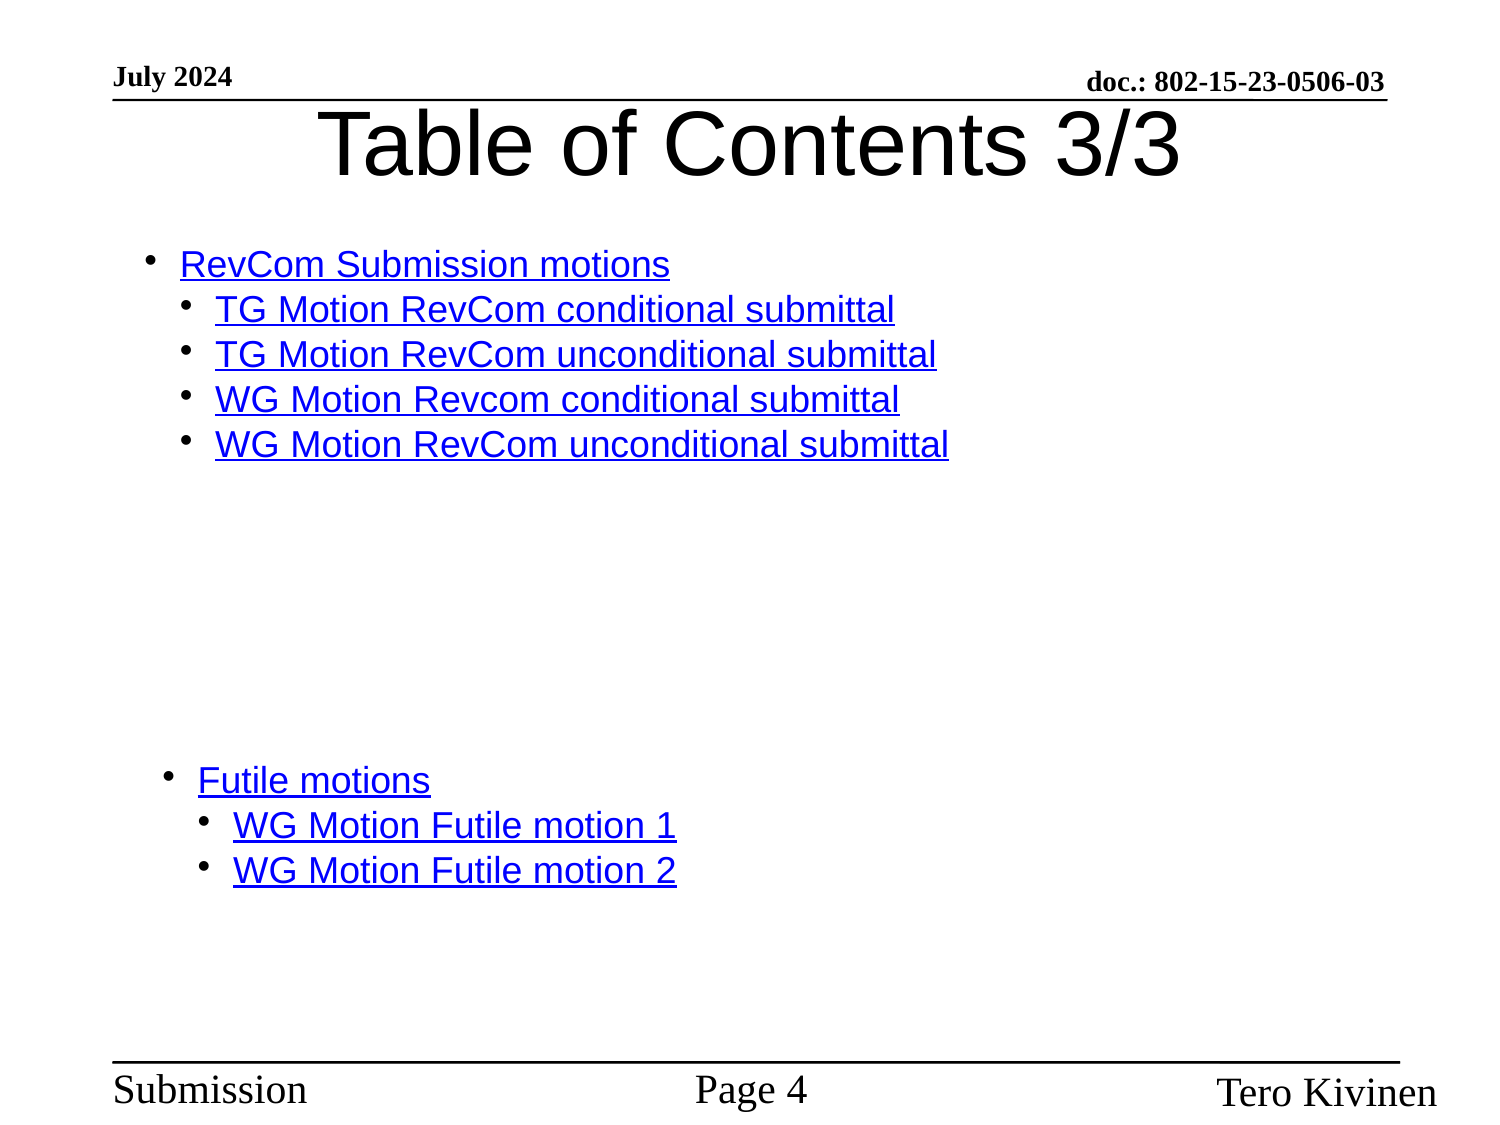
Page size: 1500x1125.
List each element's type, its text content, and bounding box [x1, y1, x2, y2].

text_box RevCom Submission motions TG Motion RevCom conditional submittal TG Motion RevCom unconditional submittal WG Motion Revcom conditional submittal WG Motion RevCom unconditional submittal [129, 232, 1371, 468]
text_box Futile motions WG Motion Futile motion 1 WG Motion Futile motion 2 [147, 748, 750, 893]
title Table of Contents 3/3 [75, 44, 1425, 233]
